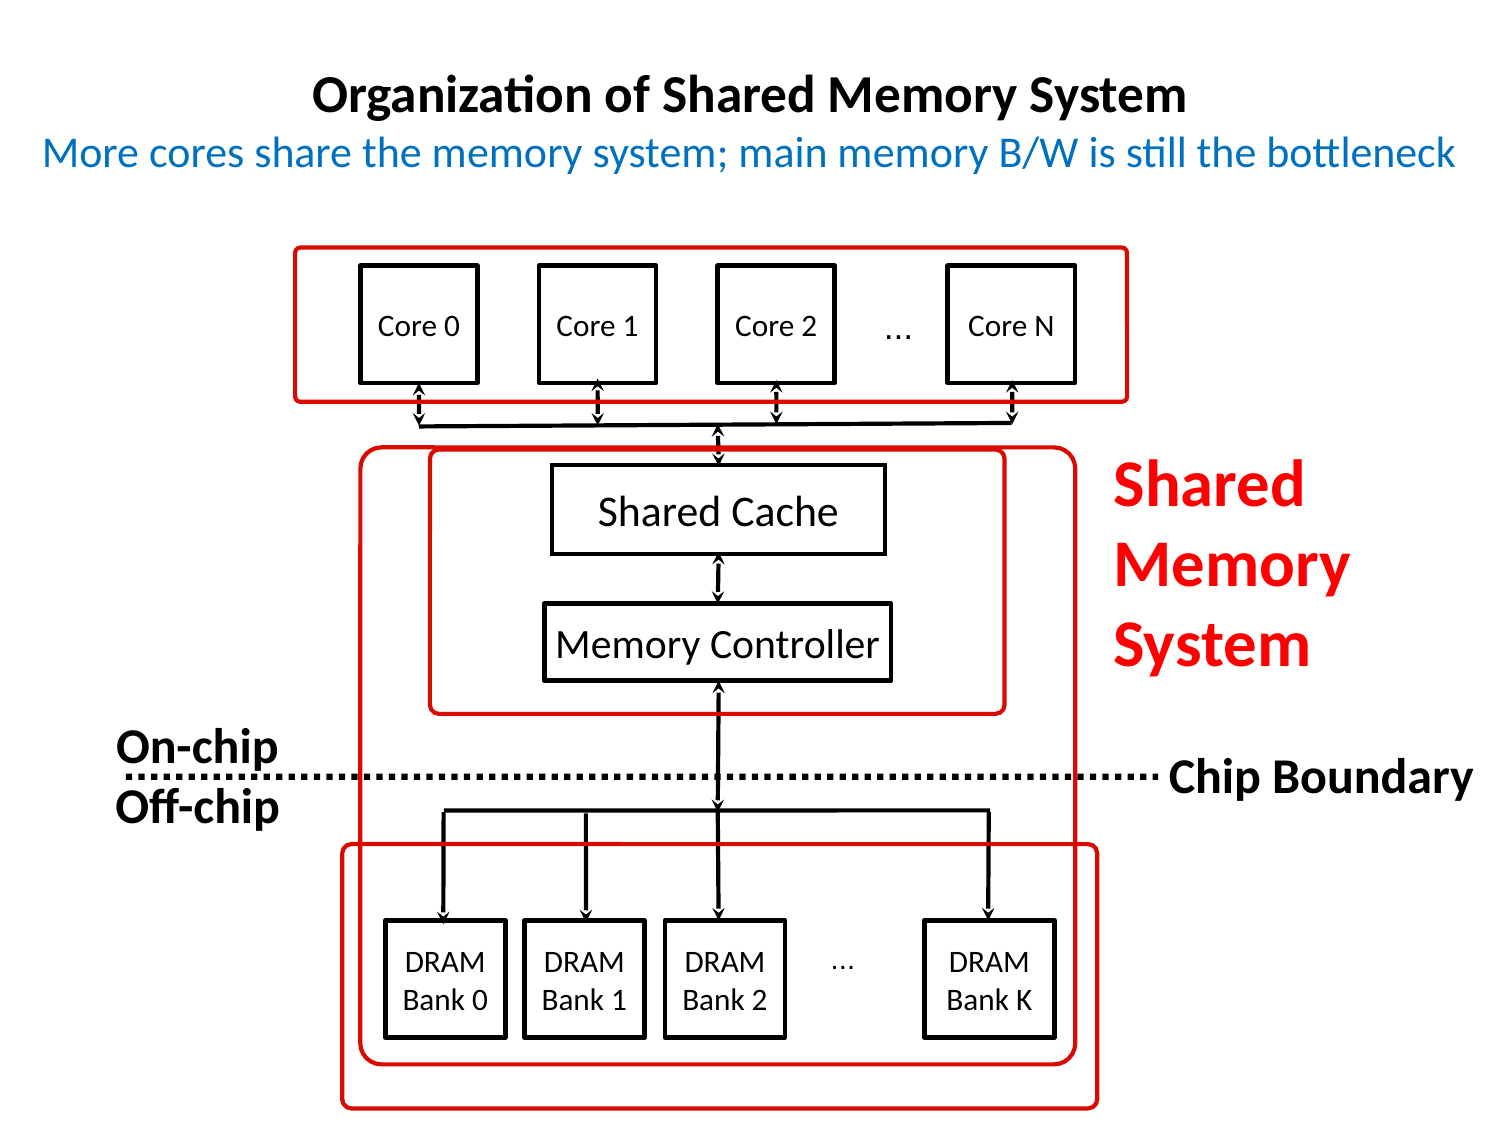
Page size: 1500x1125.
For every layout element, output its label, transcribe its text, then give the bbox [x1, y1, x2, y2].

text_box Off-chip [108, 773, 287, 834]
text_box Shared Memory System [1098, 432, 1375, 688]
text_box On-chip [109, 713, 286, 773]
text_box [711, 425, 725, 437]
text_box [770, 411, 783, 424]
text_box [1006, 411, 1019, 425]
text_box [360, 447, 1076, 1065]
text_box [412, 413, 426, 426]
text_box Chip Boundary [1162, 743, 1481, 804]
text_box [591, 413, 604, 425]
text_box [342, 844, 1098, 1109]
text_box [295, 247, 1128, 402]
title Organization of Shared Memory System More cores share the memory system; main memory B/W is still the bottleneck [0, 45, 1500, 191]
